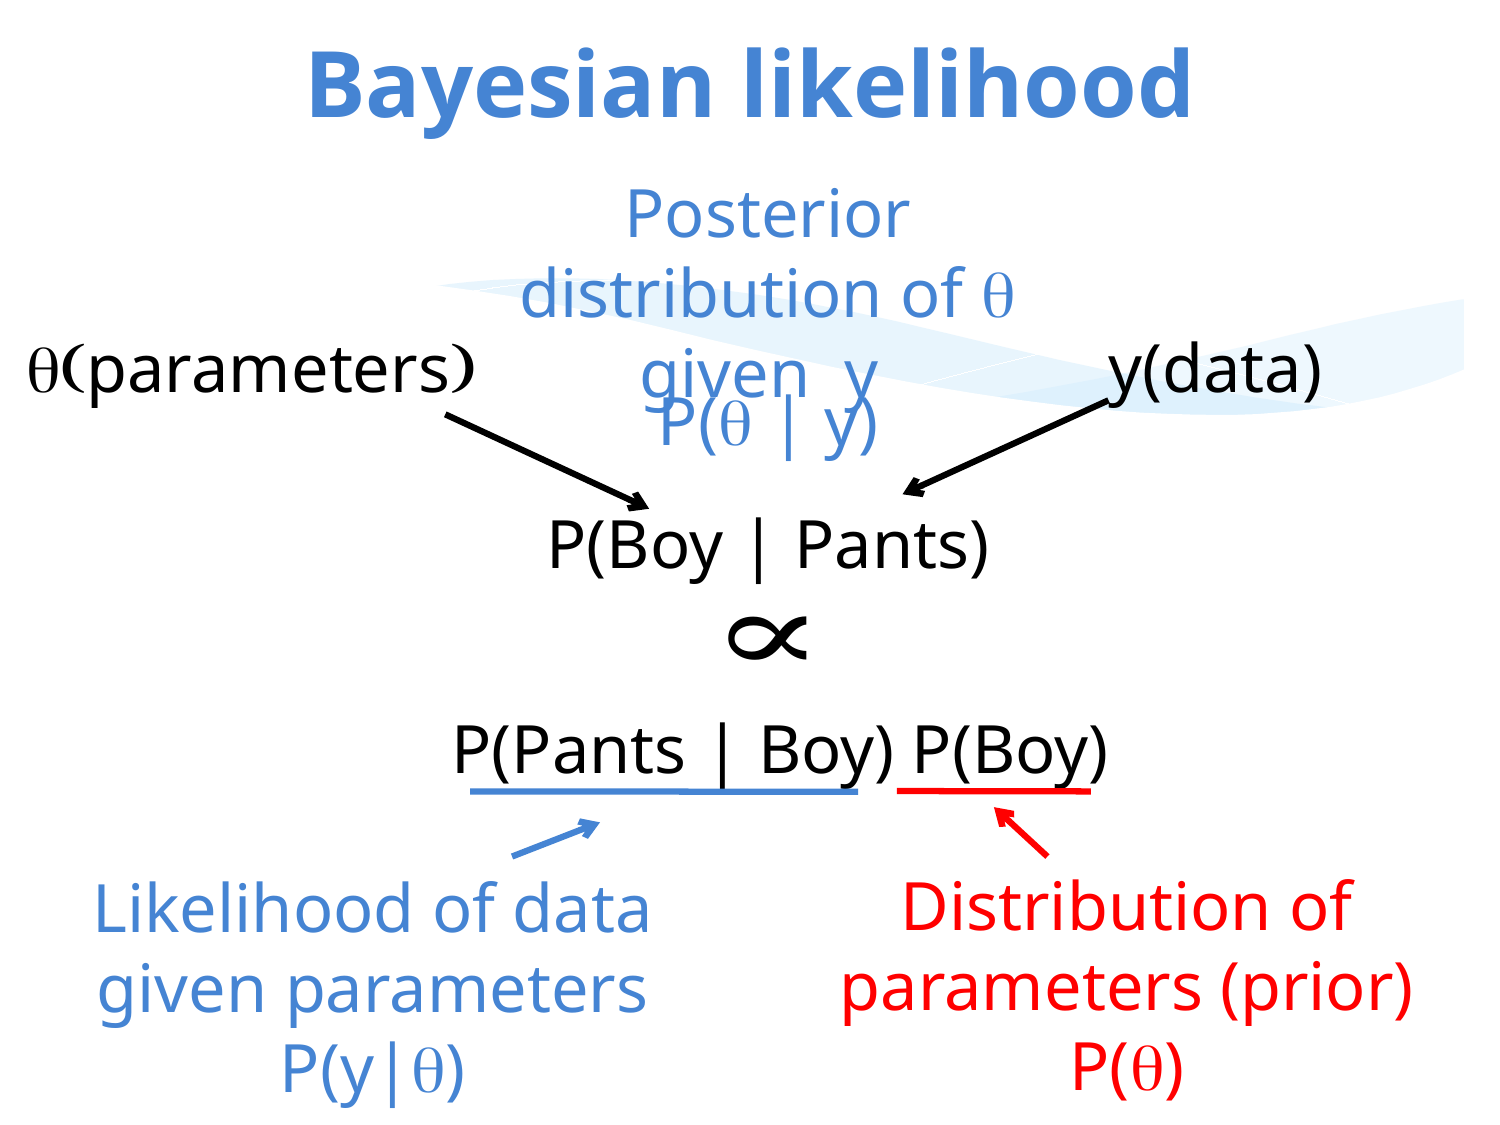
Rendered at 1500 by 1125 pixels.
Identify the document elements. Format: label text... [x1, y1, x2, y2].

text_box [902, 400, 1109, 495]
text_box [511, 822, 601, 857]
text_box Likelihood of data given parameters P(y|q) [0, 858, 750, 1113]
text_box P(Boy | Pants) [445, 494, 1091, 589]
text_box P(q | y) [654, 418, 896, 467]
text_box P(Pants | Boy) P(Boy) [403, 699, 1158, 795]
text_box q(parameters) [11, 318, 427, 414]
title Bayesian likelihood [75, 1, 1425, 161]
text_box Distribution of parameters (prior) P(q) [750, 856, 1500, 1112]
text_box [444, 414, 650, 510]
text_box y(data) [1109, 318, 1384, 414]
text_box Posterior distribution of q given y [427, 163, 1109, 418]
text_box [993, 806, 1048, 857]
